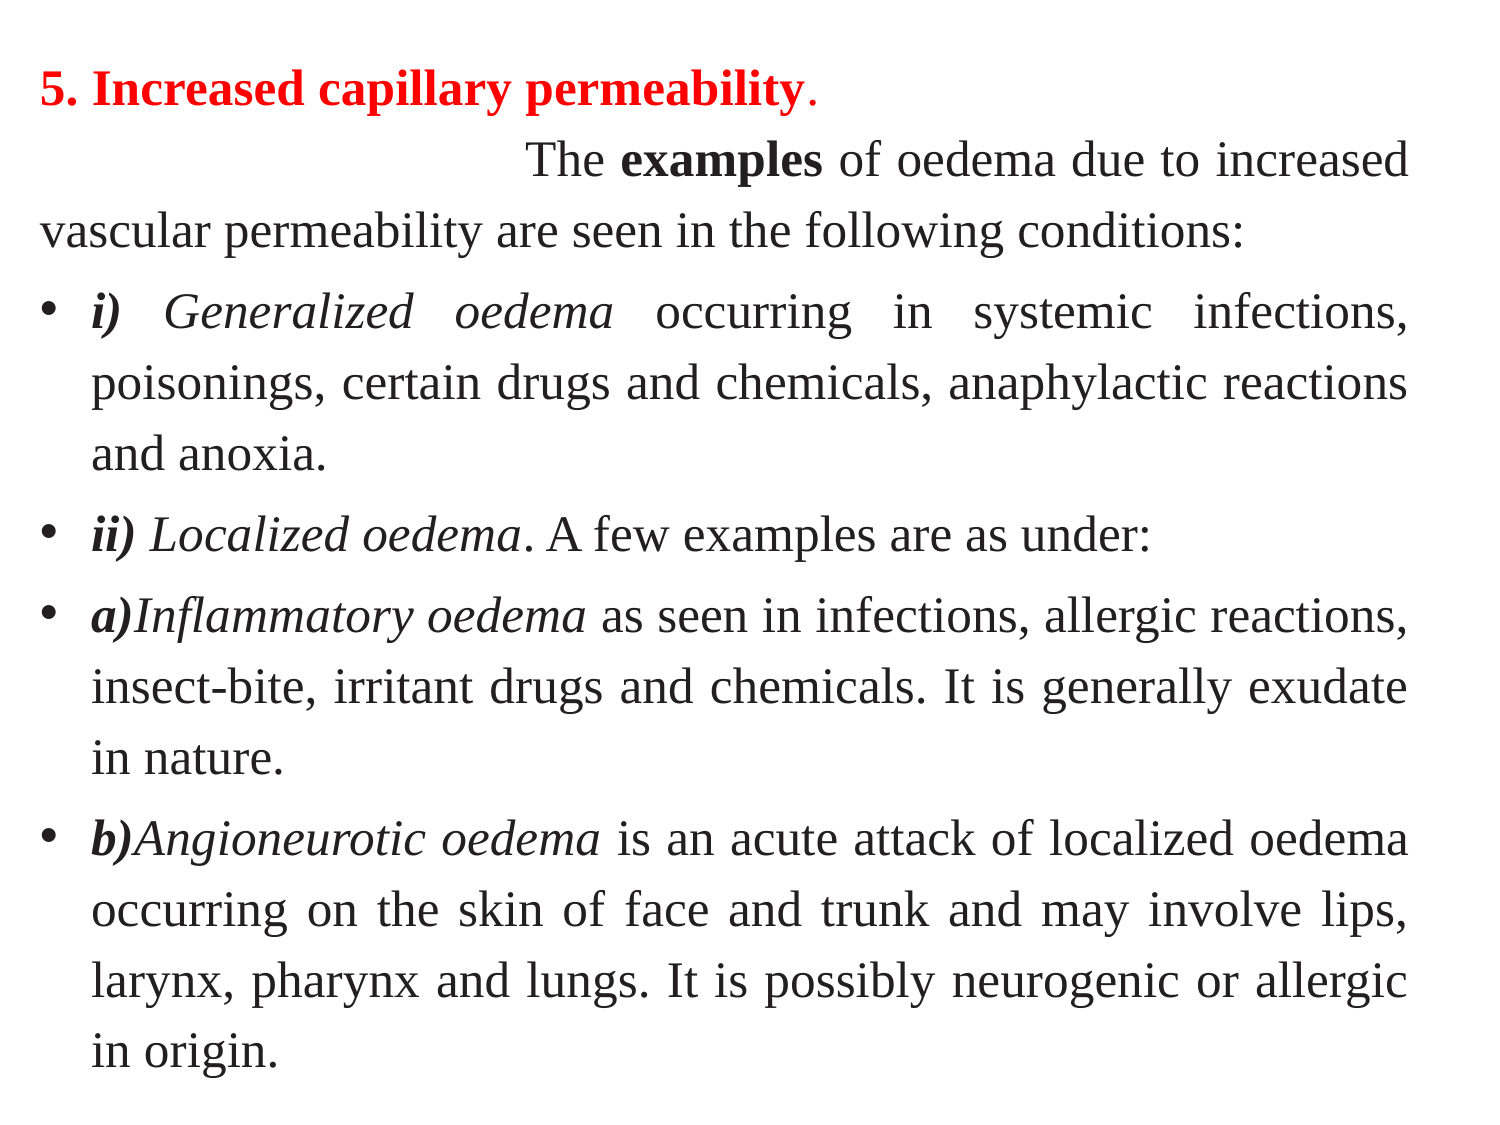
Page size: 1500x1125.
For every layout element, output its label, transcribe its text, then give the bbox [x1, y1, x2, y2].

list 5. Increased capillary permeability. The examples of oedema due to increased vascular permeability are seen in the following conditions: i) Generalized oedema occurring in systemic infections, poisonings, certain drugs and chemicals, anaphylactic reactions and anoxia. ii) Localized oedema. A few examples are as under: a)Inflammatory oedema as seen in infections, allergic reactions, insect-bite, irritant drugs and chemicals. It is generally exudate in nature. b)Angioneurotic oedema is an acute attack of localized oedema occurring on the skin of face and trunk and may involve lips, larynx, pharynx and lungs. It is possibly neurogenic or allergic in origin. [24, 37, 1425, 1088]
